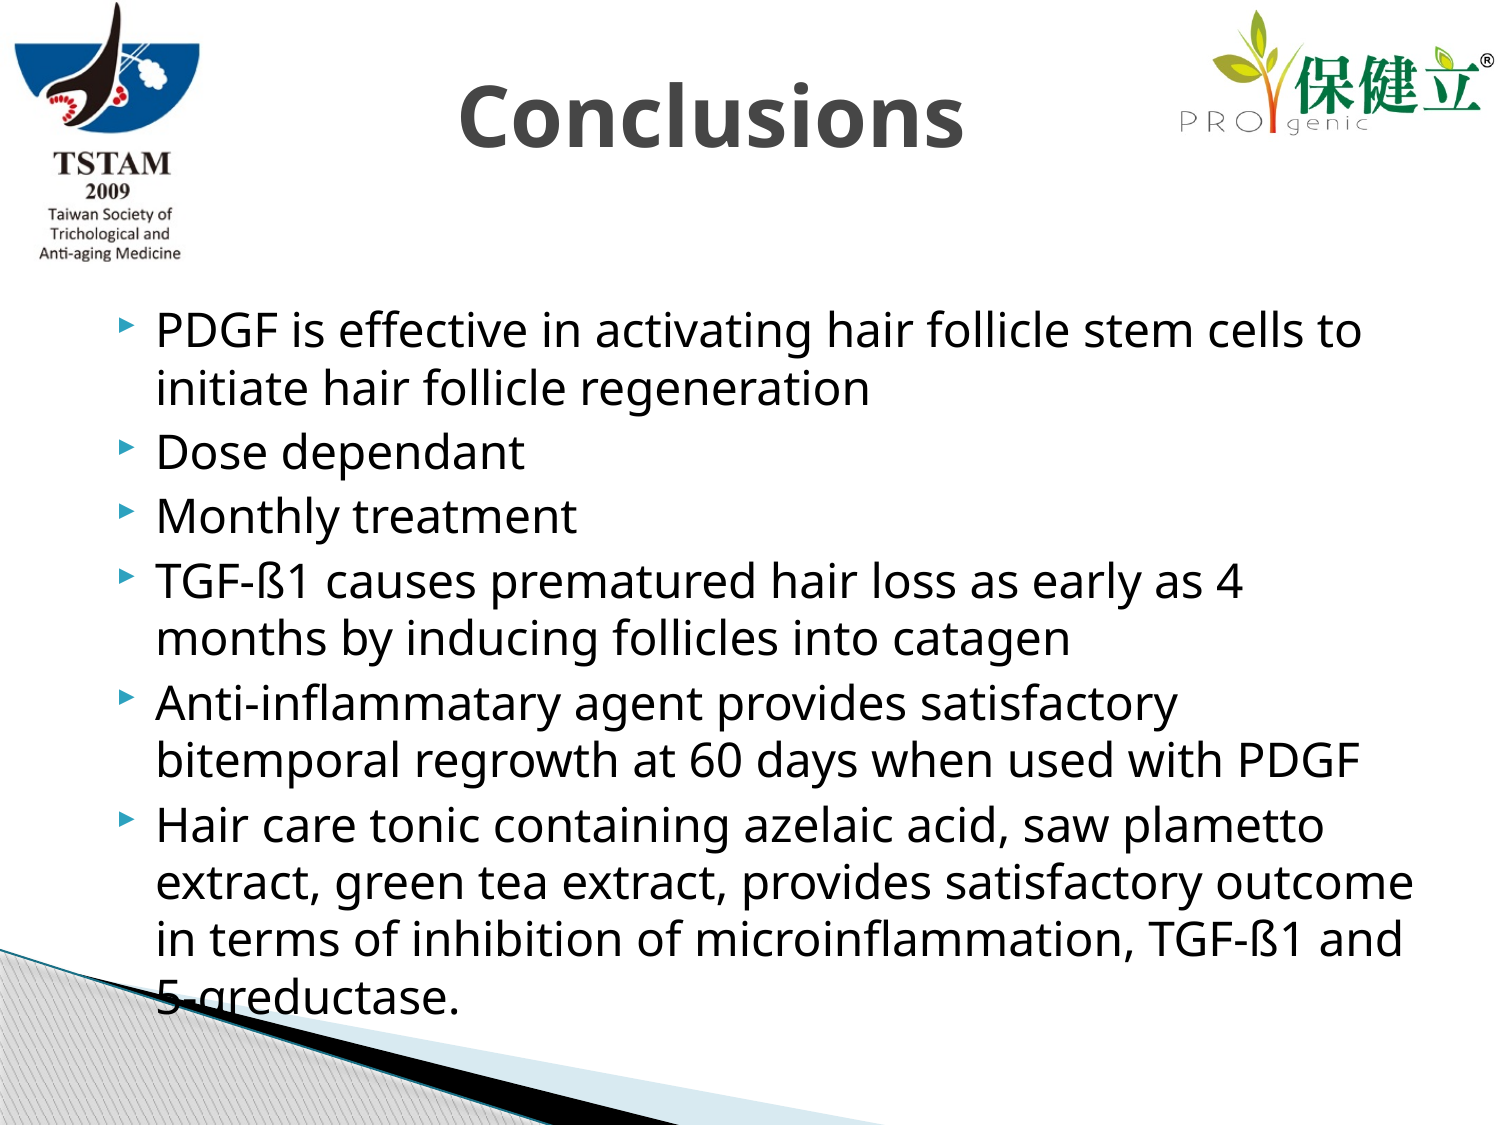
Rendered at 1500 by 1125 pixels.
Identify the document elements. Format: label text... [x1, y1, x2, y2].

list PDGF is effective in activating hair follicle stem cells to initiate hair follicle regeneration Dose dependant Monthly treatment TGF-ß1 causes prematured hair loss as early as 4 months by inducing follicles into catagen Anti-inflammatary agent provides satisfactory bitemporal regrowth at 60 days when used with PDGF Hair care tonic containing azelaic acid, saw plametto extract, green tea extract, provides satisfactory outcome in terms of inhibition of microinflammation, TGF-ß1 and 5-αreductase. [85, 292, 1436, 1035]
picture [0, 0, 211, 268]
picture [1169, 0, 1500, 142]
title Conclusions [441, 19, 1034, 207]
